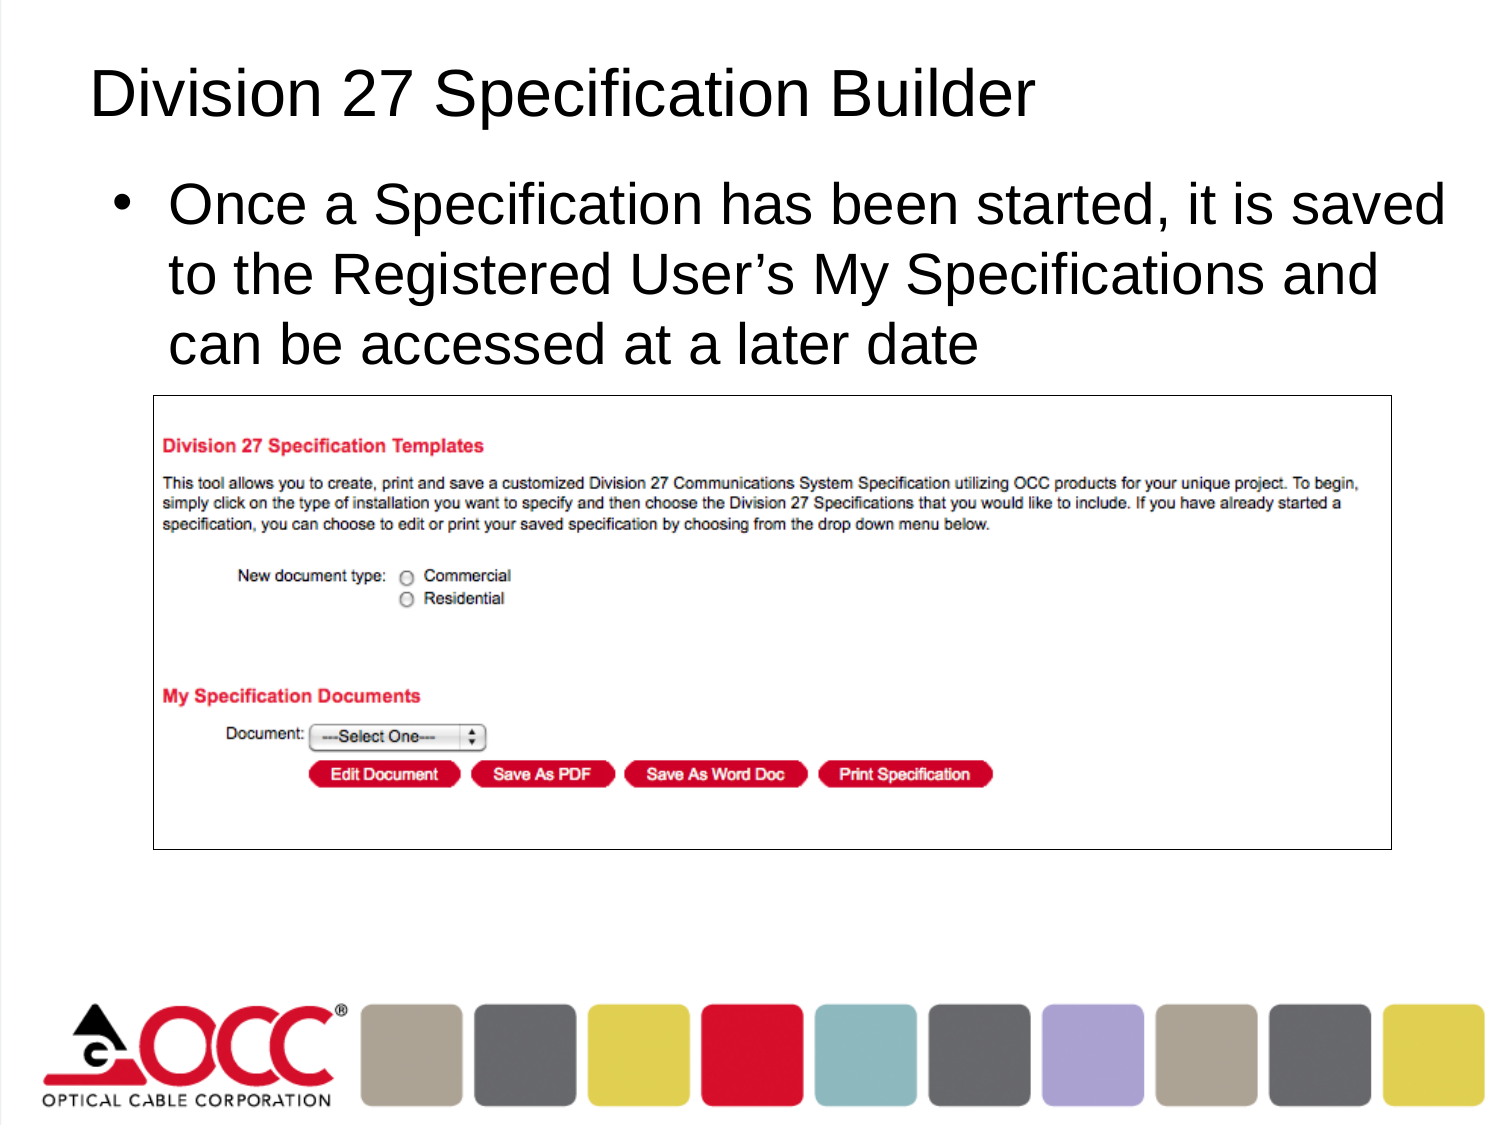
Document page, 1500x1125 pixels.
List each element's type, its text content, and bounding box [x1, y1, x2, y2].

picture [0, 0, 1500, 1125]
title Division 27 Specification Builder [75, 41, 1425, 159]
list Once a Specification has been started, it is saved to the Registered User’s My Specifications and can be accessed at a later date [97, 158, 1482, 396]
